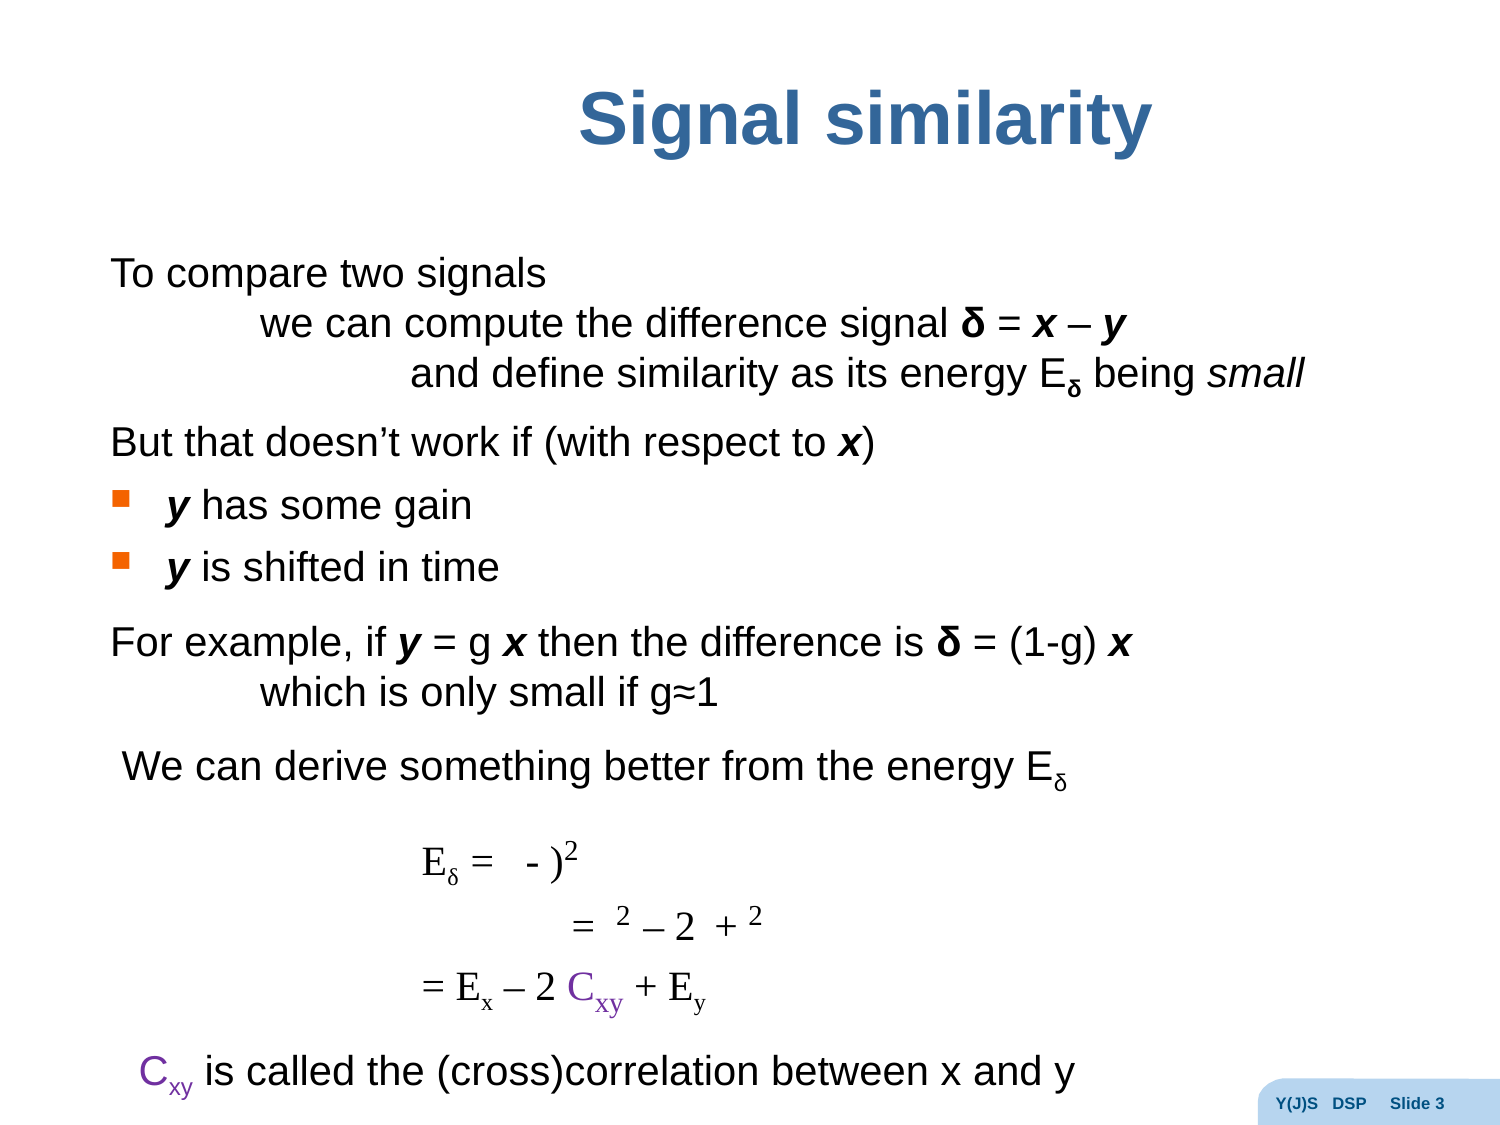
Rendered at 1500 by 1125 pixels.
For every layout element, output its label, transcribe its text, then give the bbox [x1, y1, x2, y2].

slide_number Y(J)S DSP Slide 3 [1260, 1085, 1500, 1125]
list To compare two signals we can compute the difference signal δ = x – y and define similarity as its energy Eδ being small But that doesn’t work if (with respect to x) y has some gain y is shifted in time For example, if y = g x then the difference is δ = (1-g) x which is only small if g≈1 [95, 237, 1452, 744]
title Signal similarity [317, 26, 1416, 215]
